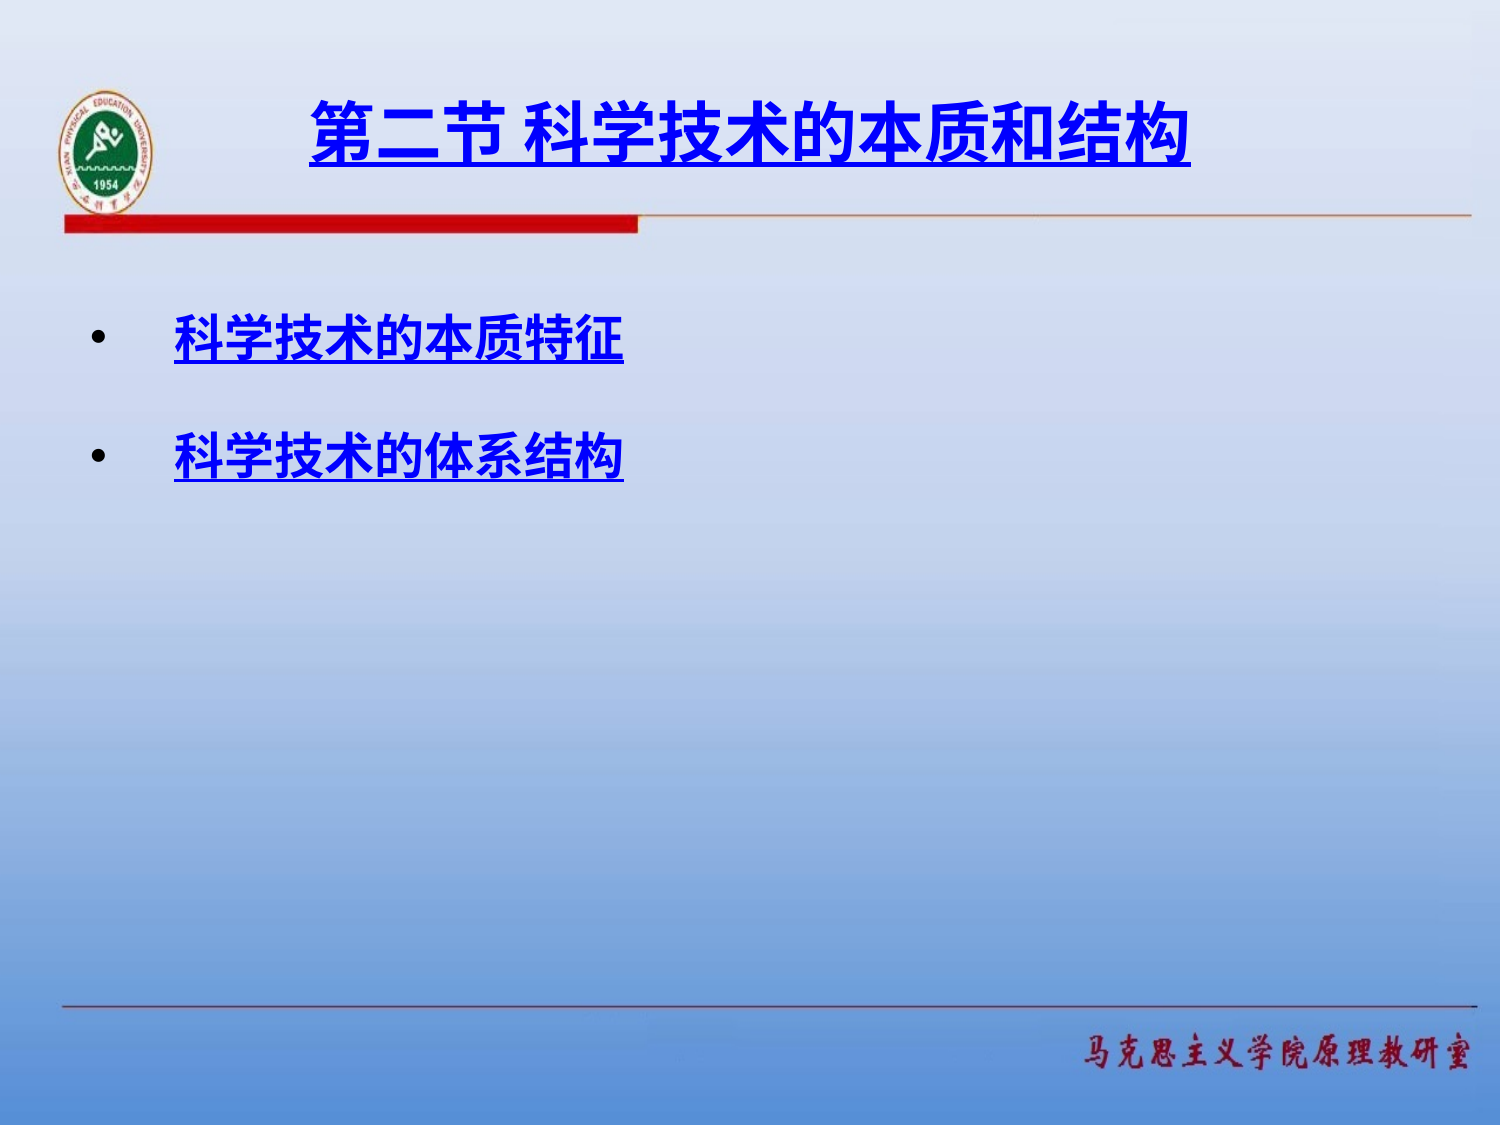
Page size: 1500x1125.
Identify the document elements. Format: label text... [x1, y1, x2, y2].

list 科学技术的本质特征 科学技术的体系结构 [75, 262, 1425, 1005]
title 第二节 科学技术的本质和结构 [75, 45, 1425, 233]
picture [0, 0, 1500, 1125]
